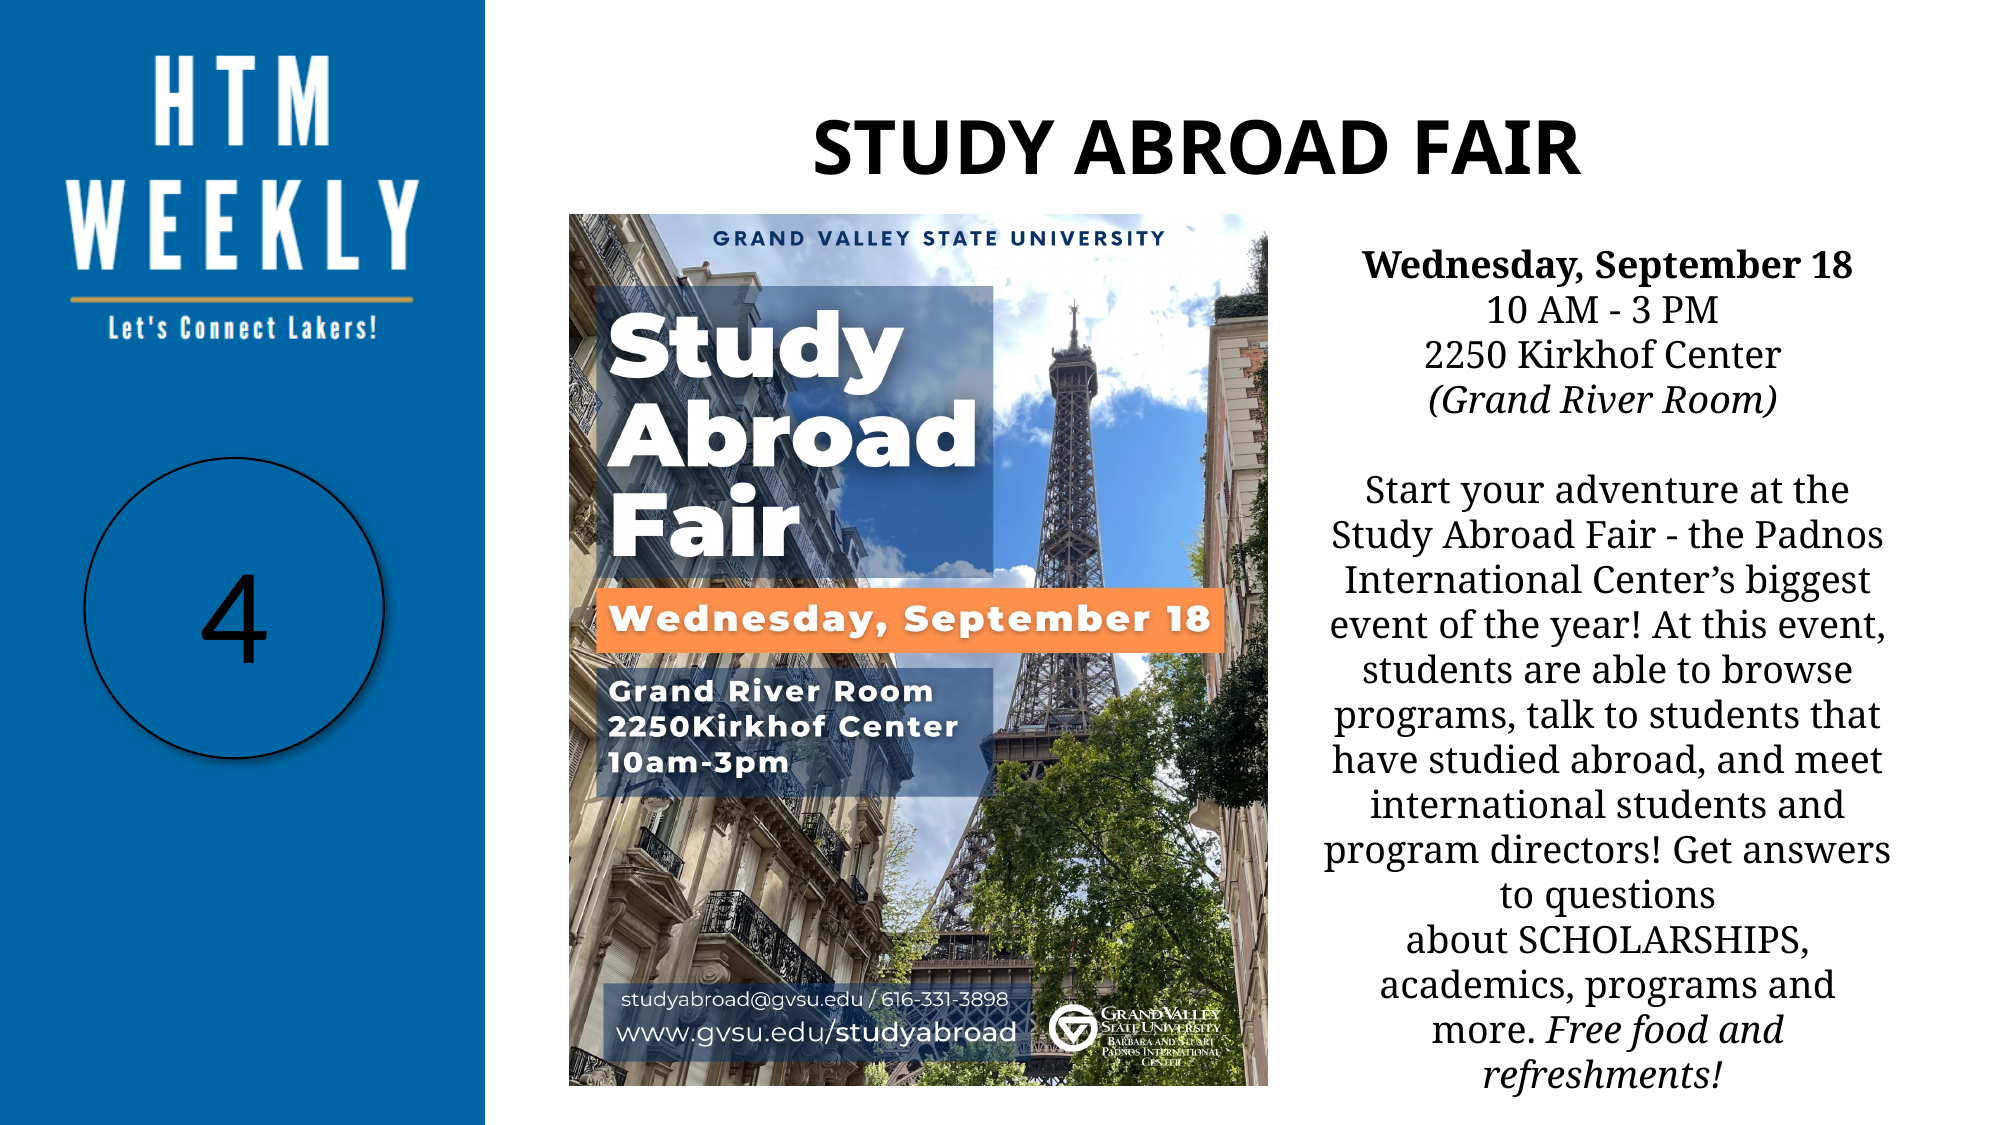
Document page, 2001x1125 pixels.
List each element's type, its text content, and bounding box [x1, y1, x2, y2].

text_box [0, 0, 485, 1125]
text_box STUDY ABROAD FAIR [576, 95, 1819, 199]
text_box Wednesday, September 18 10 AM - 3 PM 2250 Kirkhof Center (Grand River Room) Start your adventure at the Study Abroad Fair - the Padnos International Center’s biggest event of the year! At this event, students are able to browse programs, talk to students that have studied abroad, and meet international students and program directors! Get answers to questions about SCHOLARSHIPS, academics, programs and more. Free food and refreshments! [1300, 233, 1916, 1104]
picture [2, 29, 483, 367]
picture [569, 214, 1268, 1086]
text_box 4 [83, 456, 385, 760]
